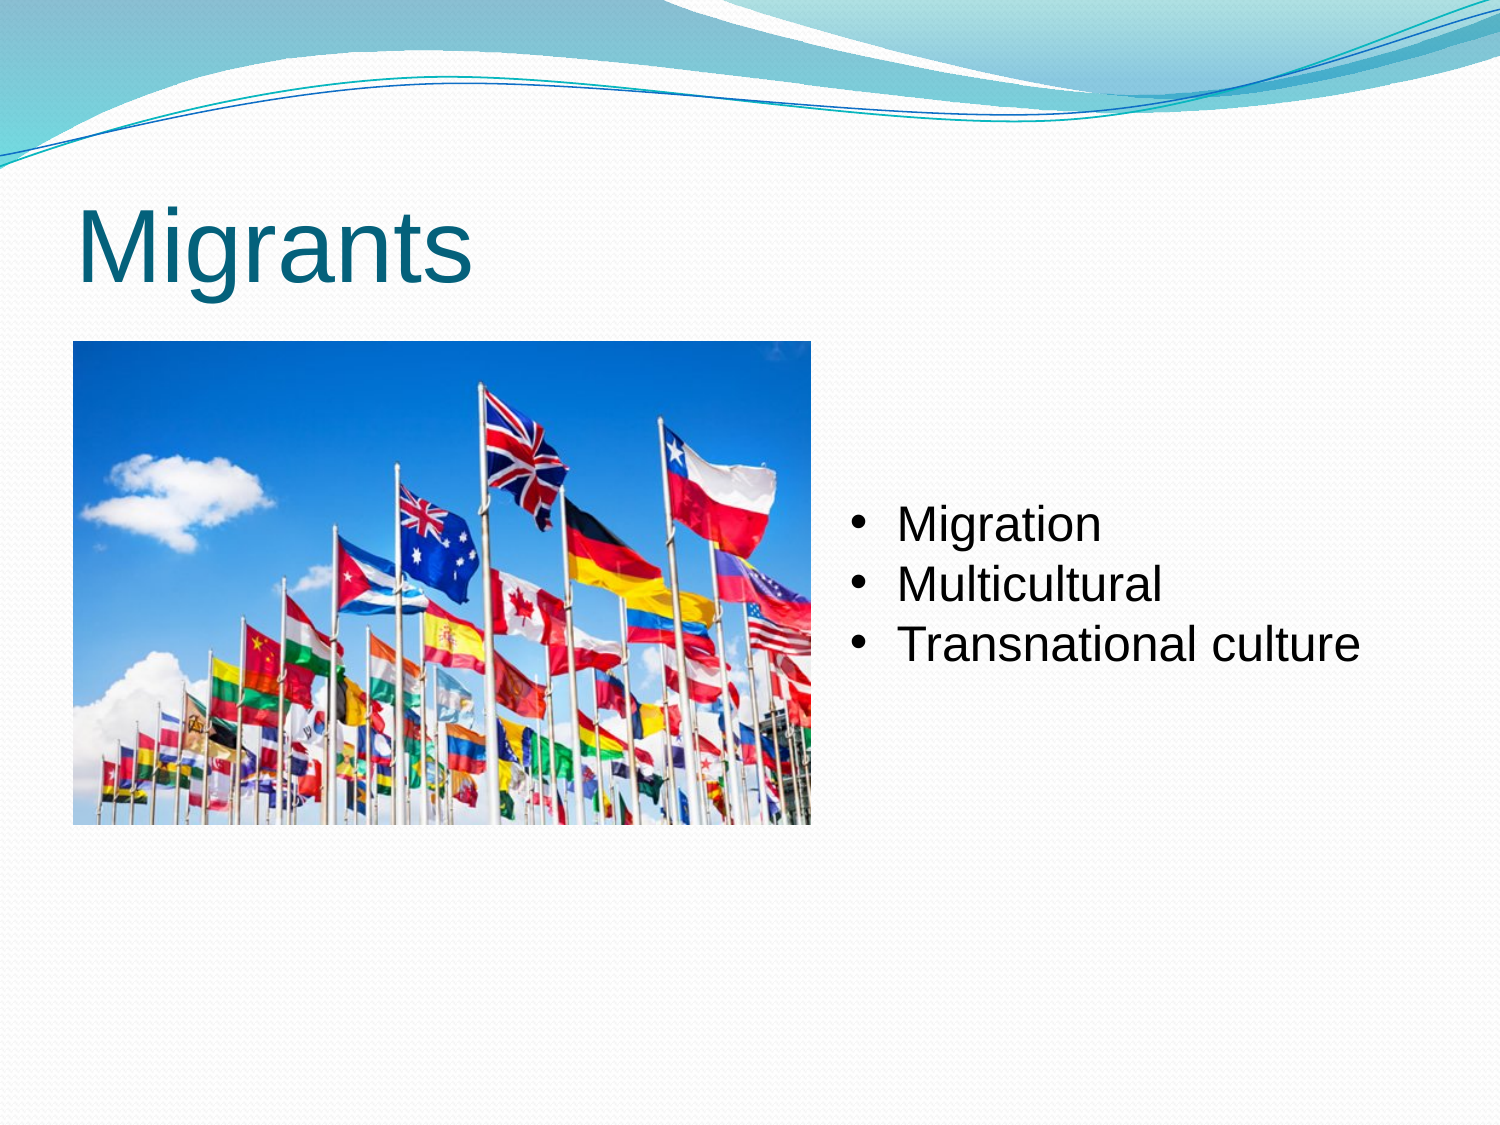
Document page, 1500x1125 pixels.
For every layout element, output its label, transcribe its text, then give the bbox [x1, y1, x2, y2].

text_box Migration Multicultural Transnational culture [835, 484, 1462, 679]
picture [73, 340, 811, 825]
title Migrants [75, 115, 1438, 303]
